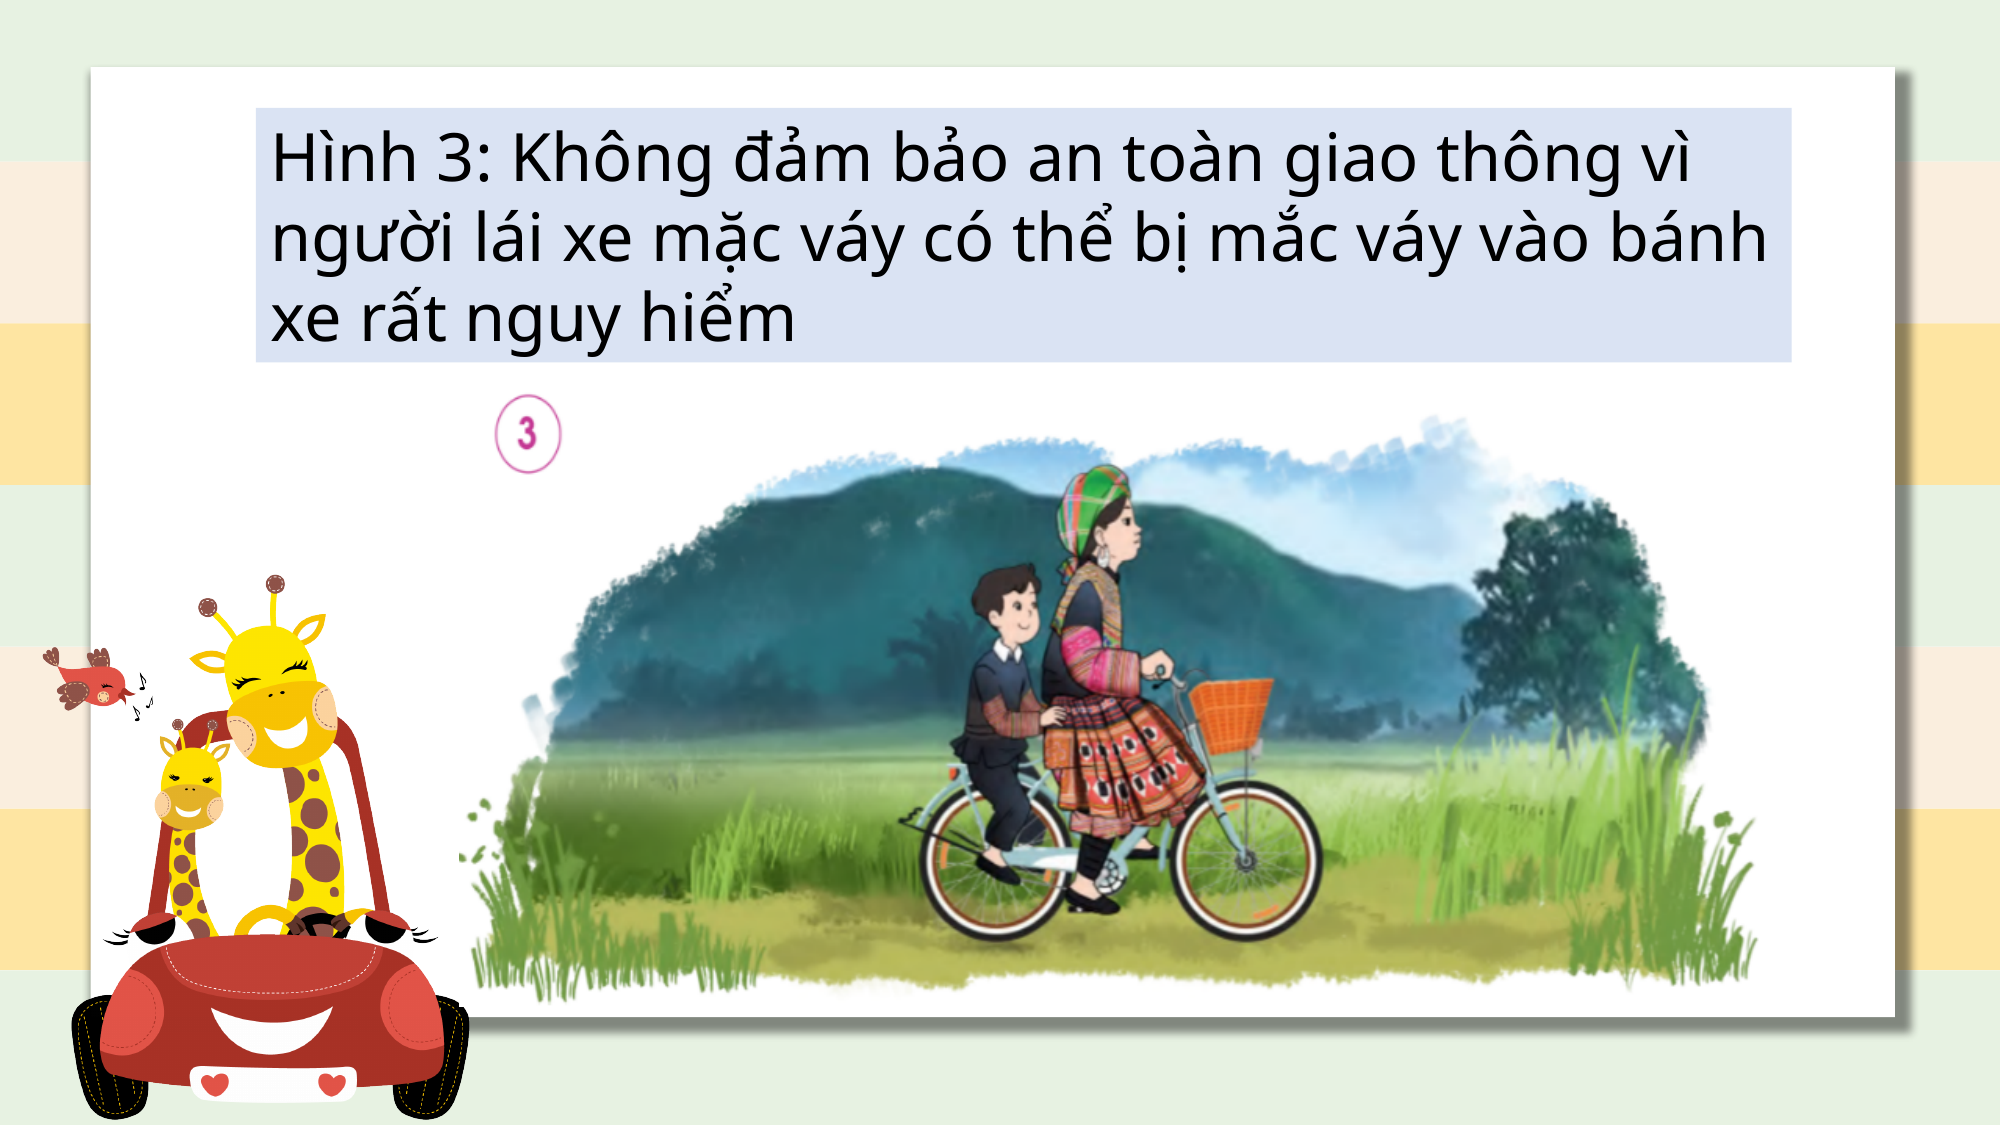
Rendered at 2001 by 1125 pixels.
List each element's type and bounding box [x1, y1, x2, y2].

picture [30, 390, 1762, 1124]
text_box [0, 0, 2000, 1125]
